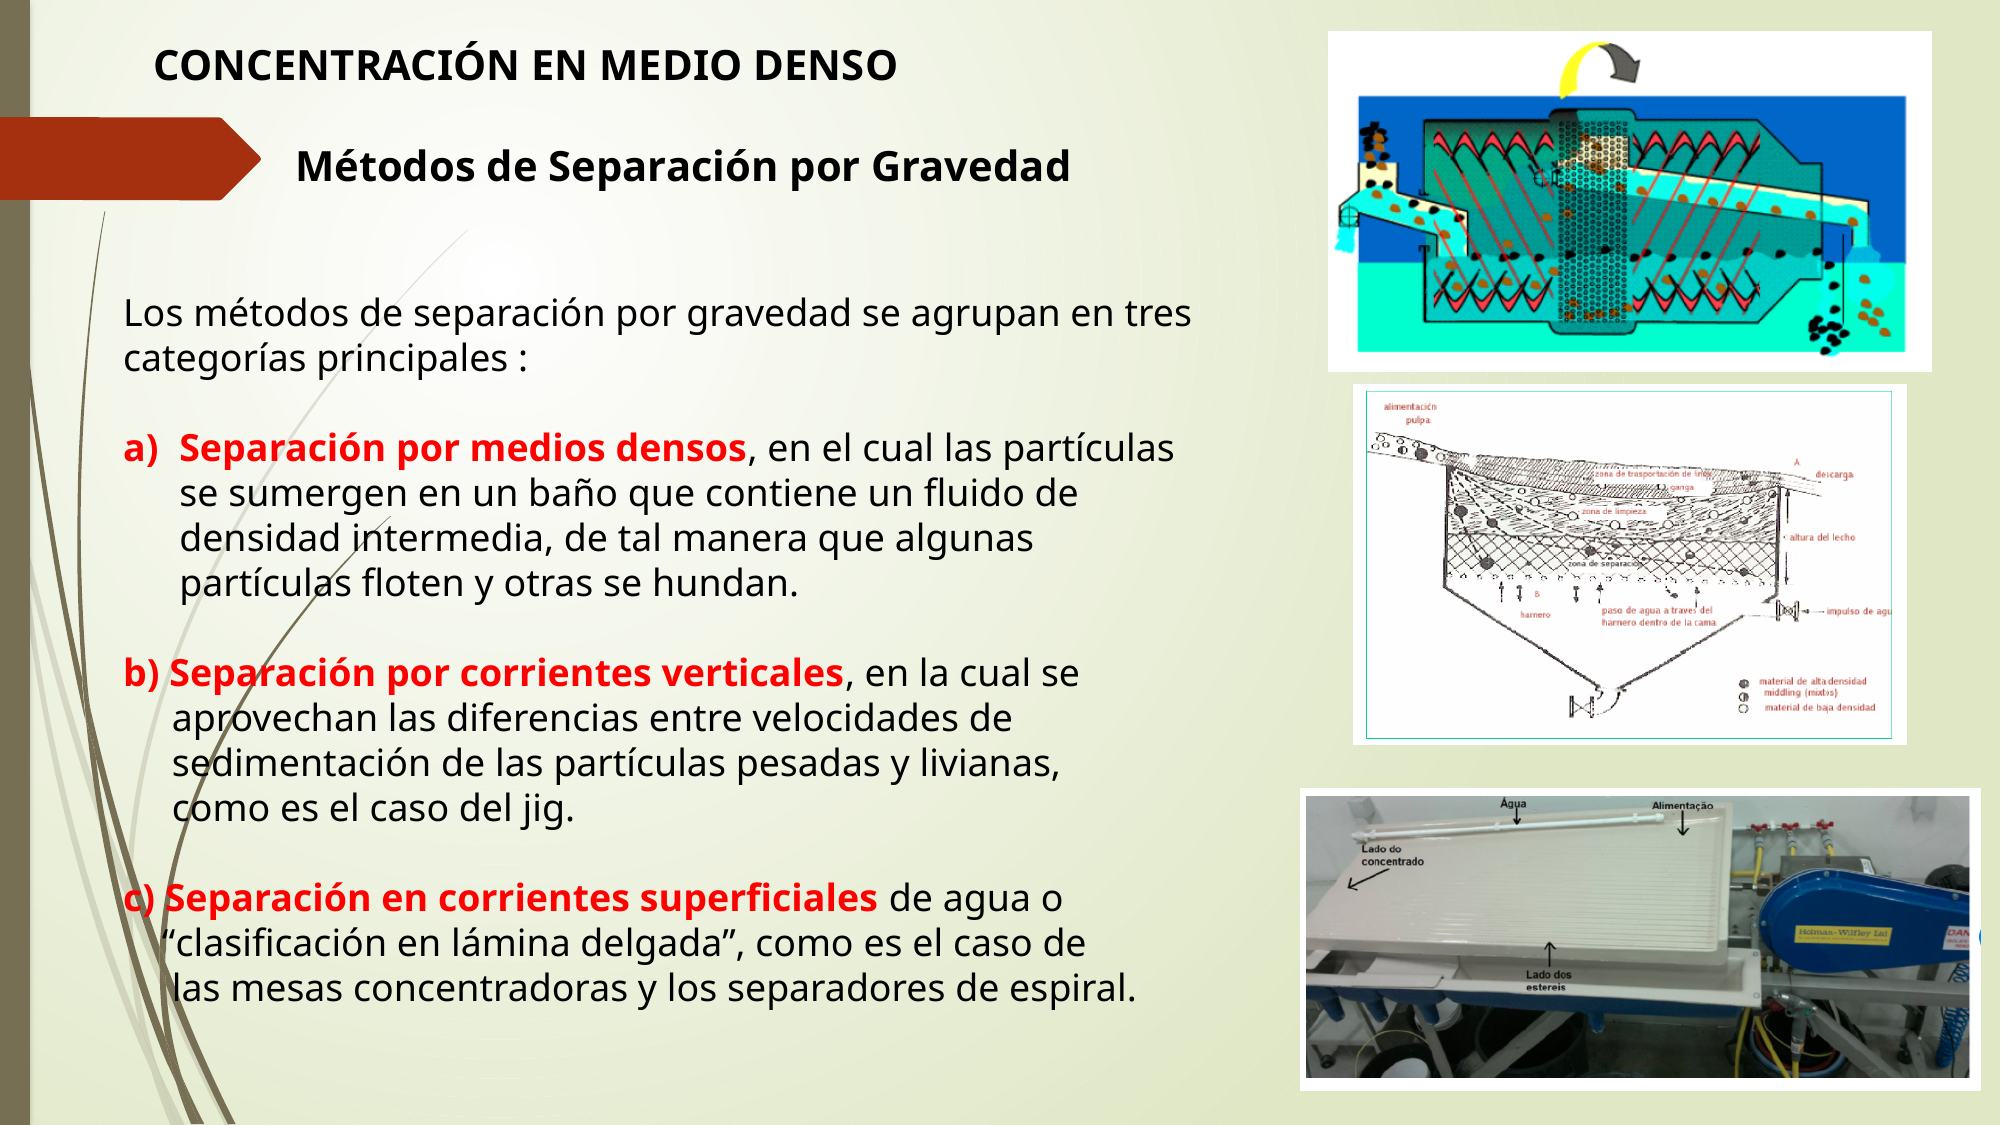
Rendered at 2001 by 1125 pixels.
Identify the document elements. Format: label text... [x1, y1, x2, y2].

text_box Métodos de Separación por Gravedad [280, 132, 1087, 198]
picture [1353, 383, 1907, 745]
picture [1299, 788, 1981, 1091]
text_box Los métodos de separación por gravedad se agrupan en tres categorías principales : Separación por medios densos, en el cual las partículas se sumergen en un baño que contiene un fluido de densidad intermedia, de tal manera que algunas partículas floten y otras se hundan. b) Separación por corrientes verticales, en la cual se aprovechan las diferencias entre velocidades de sedimentación de las partículas pesadas y livianas, como es el caso del jig. c) Separación en corrientes superficiales de agua o “clasificación en lámina delgada”, como es el caso de las mesas concentradoras y los separadores de espiral. [108, 236, 1214, 1017]
picture [1328, 30, 1933, 372]
text_box CONCENTRACIÓN EN MEDIO DENSO [139, 31, 914, 96]
